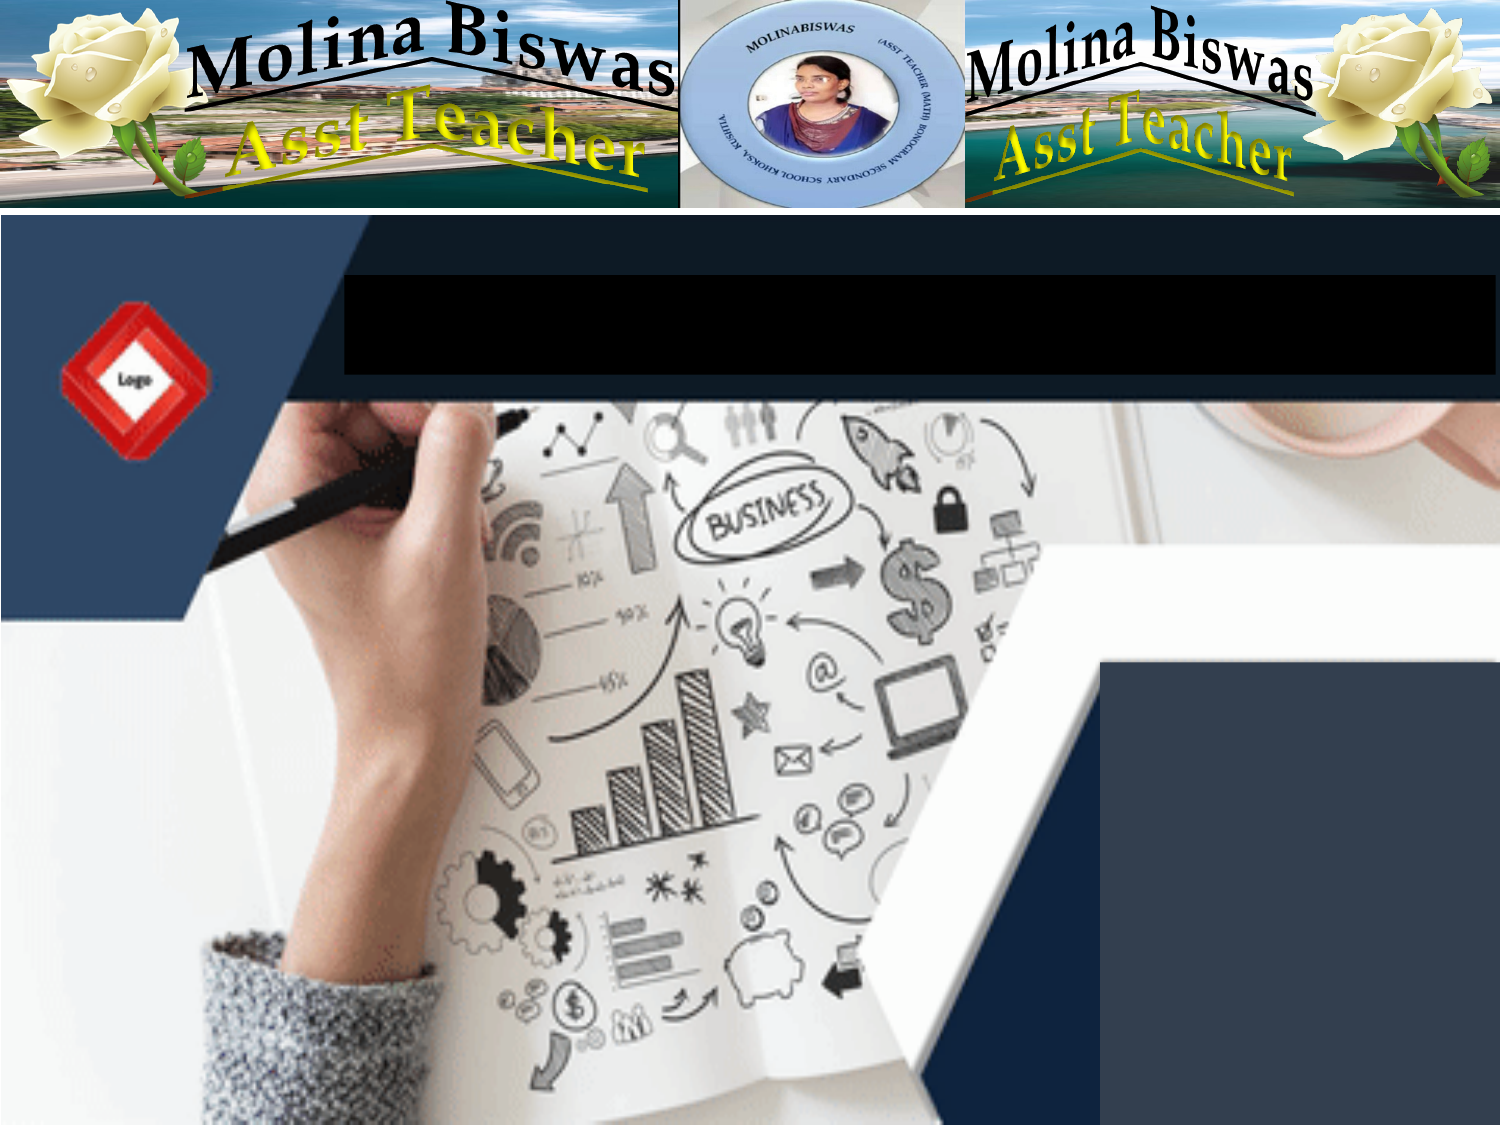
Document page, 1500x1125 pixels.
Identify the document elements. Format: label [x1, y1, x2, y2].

text_box [343, 274, 1497, 376]
picture [1, 215, 1500, 1125]
picture [0, 0, 1500, 208]
text_box [1099, 661, 1500, 1125]
